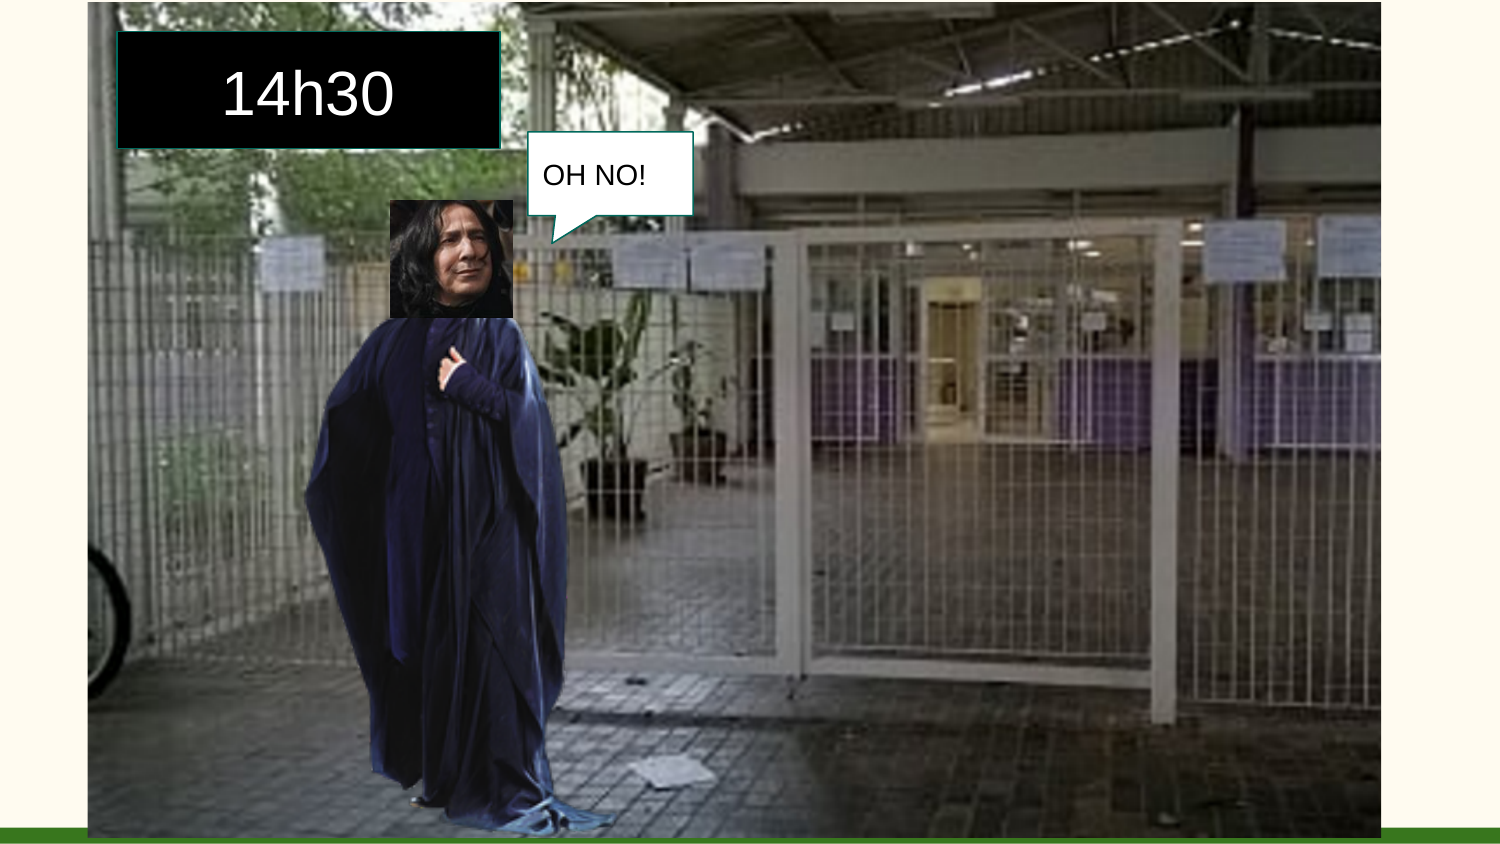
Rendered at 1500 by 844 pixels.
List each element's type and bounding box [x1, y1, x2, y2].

picture [87, 2, 1382, 841]
